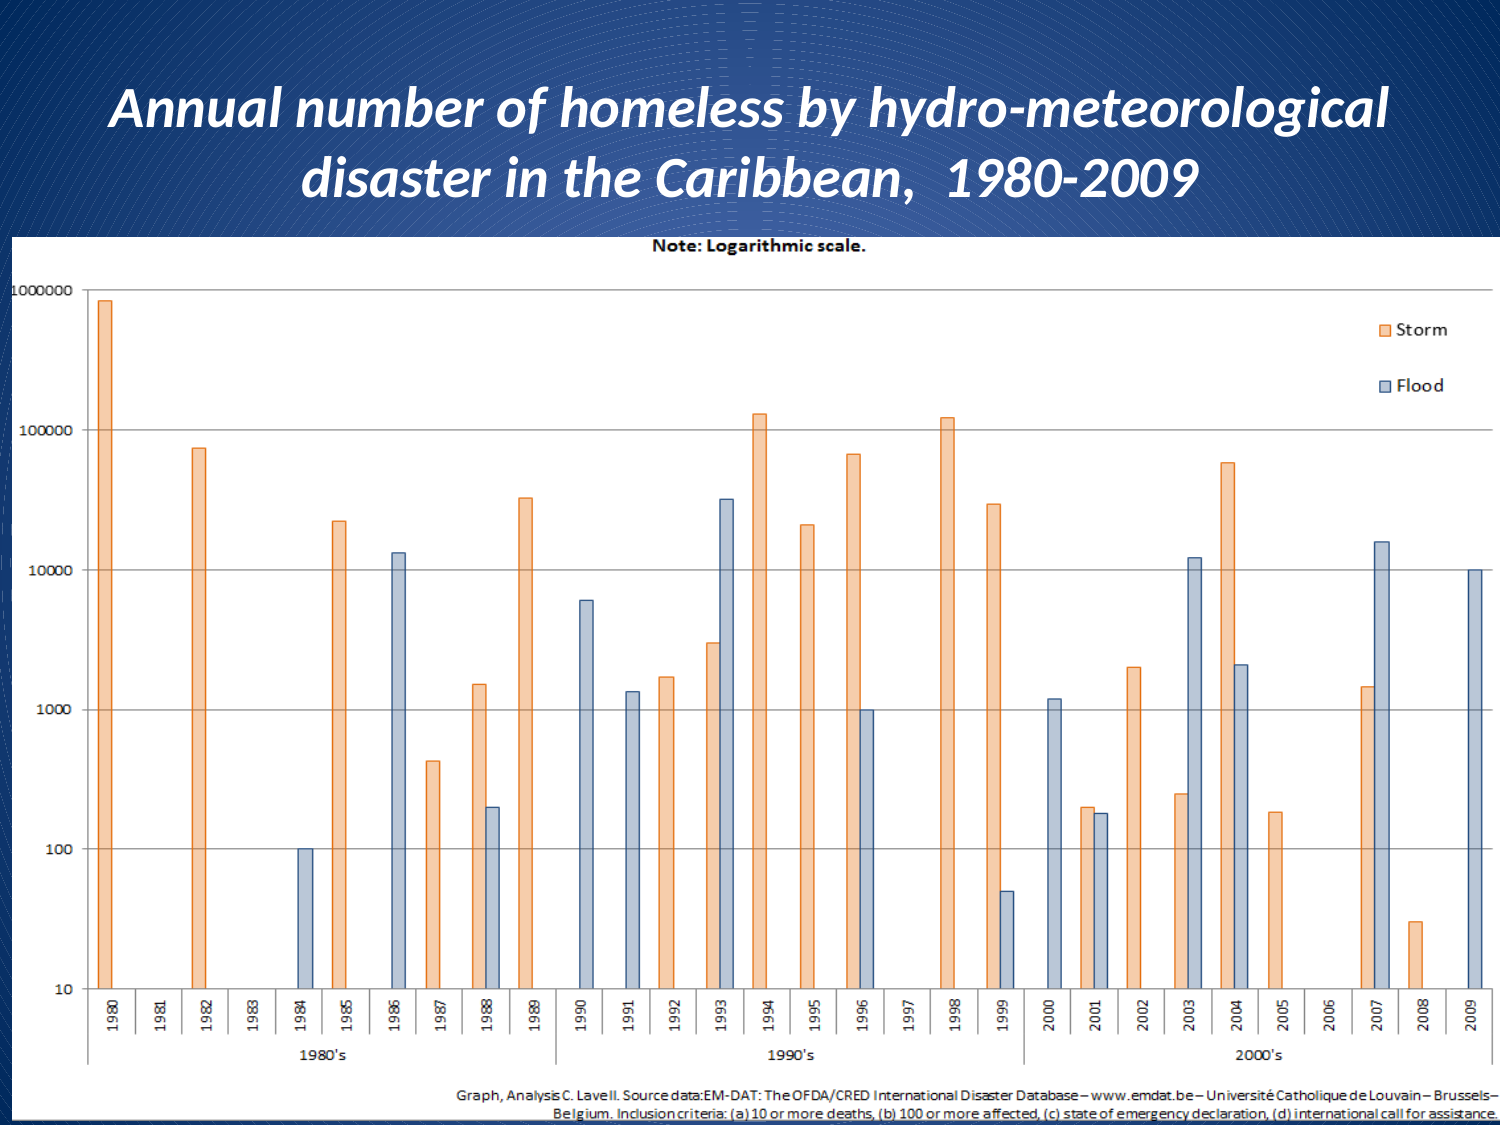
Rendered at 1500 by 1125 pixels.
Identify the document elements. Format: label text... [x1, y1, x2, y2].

title Annual number of homeless by hydro-meteorological disaster in the Caribbean, 1980-2009 [75, 45, 1425, 233]
picture [12, 237, 1500, 1121]
